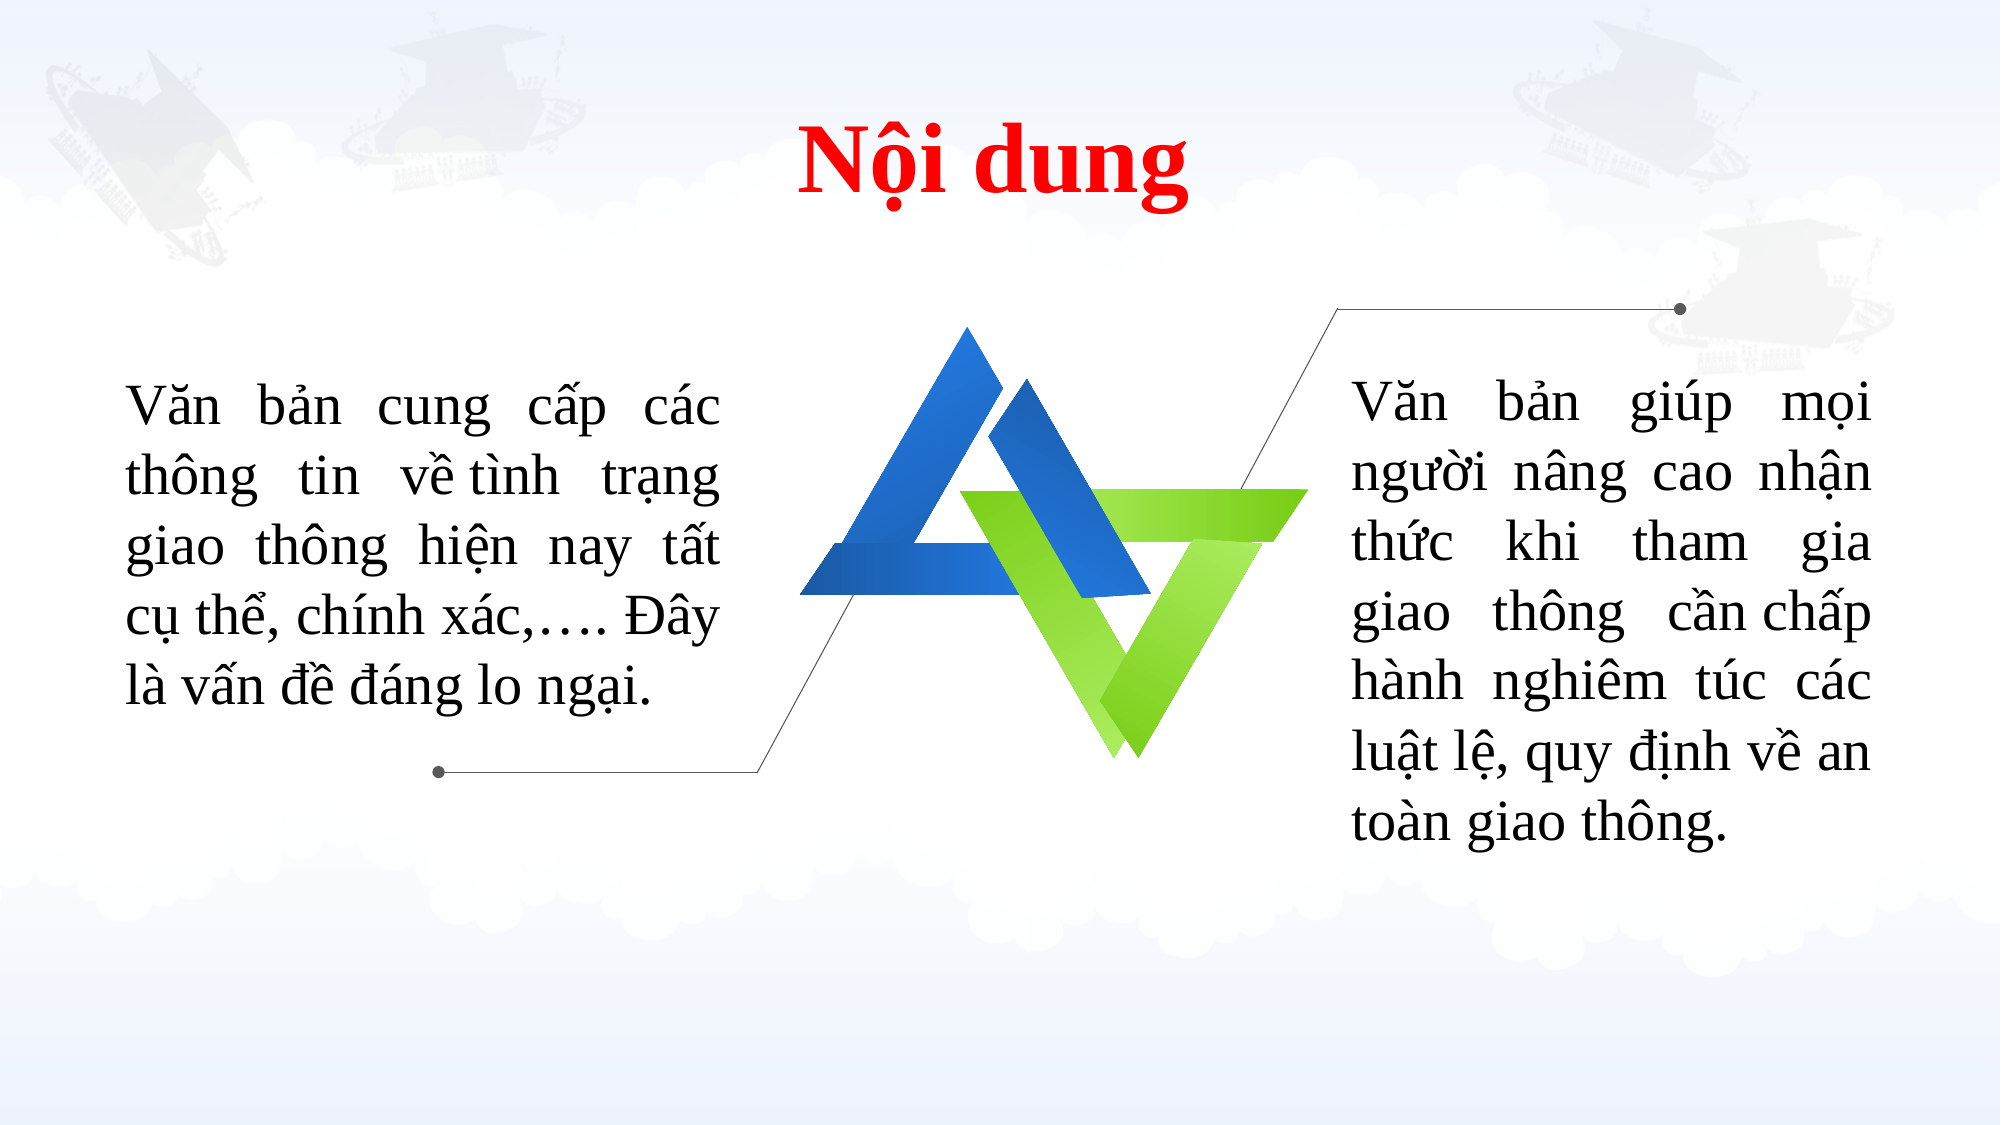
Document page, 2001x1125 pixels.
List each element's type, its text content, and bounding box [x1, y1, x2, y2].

text_box Văn bản cung cấp các thông tin về tình trạng giao thông hiện nay tất cụ thể, chính xác,…. Đây là vấn đề đáng lo ngại. [110, 358, 737, 724]
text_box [1235, 308, 1681, 499]
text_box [799, 321, 1309, 764]
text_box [438, 582, 860, 773]
text_box Nội dung [783, 85, 1205, 221]
text_box Văn bản giúp mọi người nâng cao nhận thức khi tham gia giao thông cần chấp hành nghiêm túc các luật lệ, quy định về an toàn giao thông. [1336, 354, 1888, 860]
